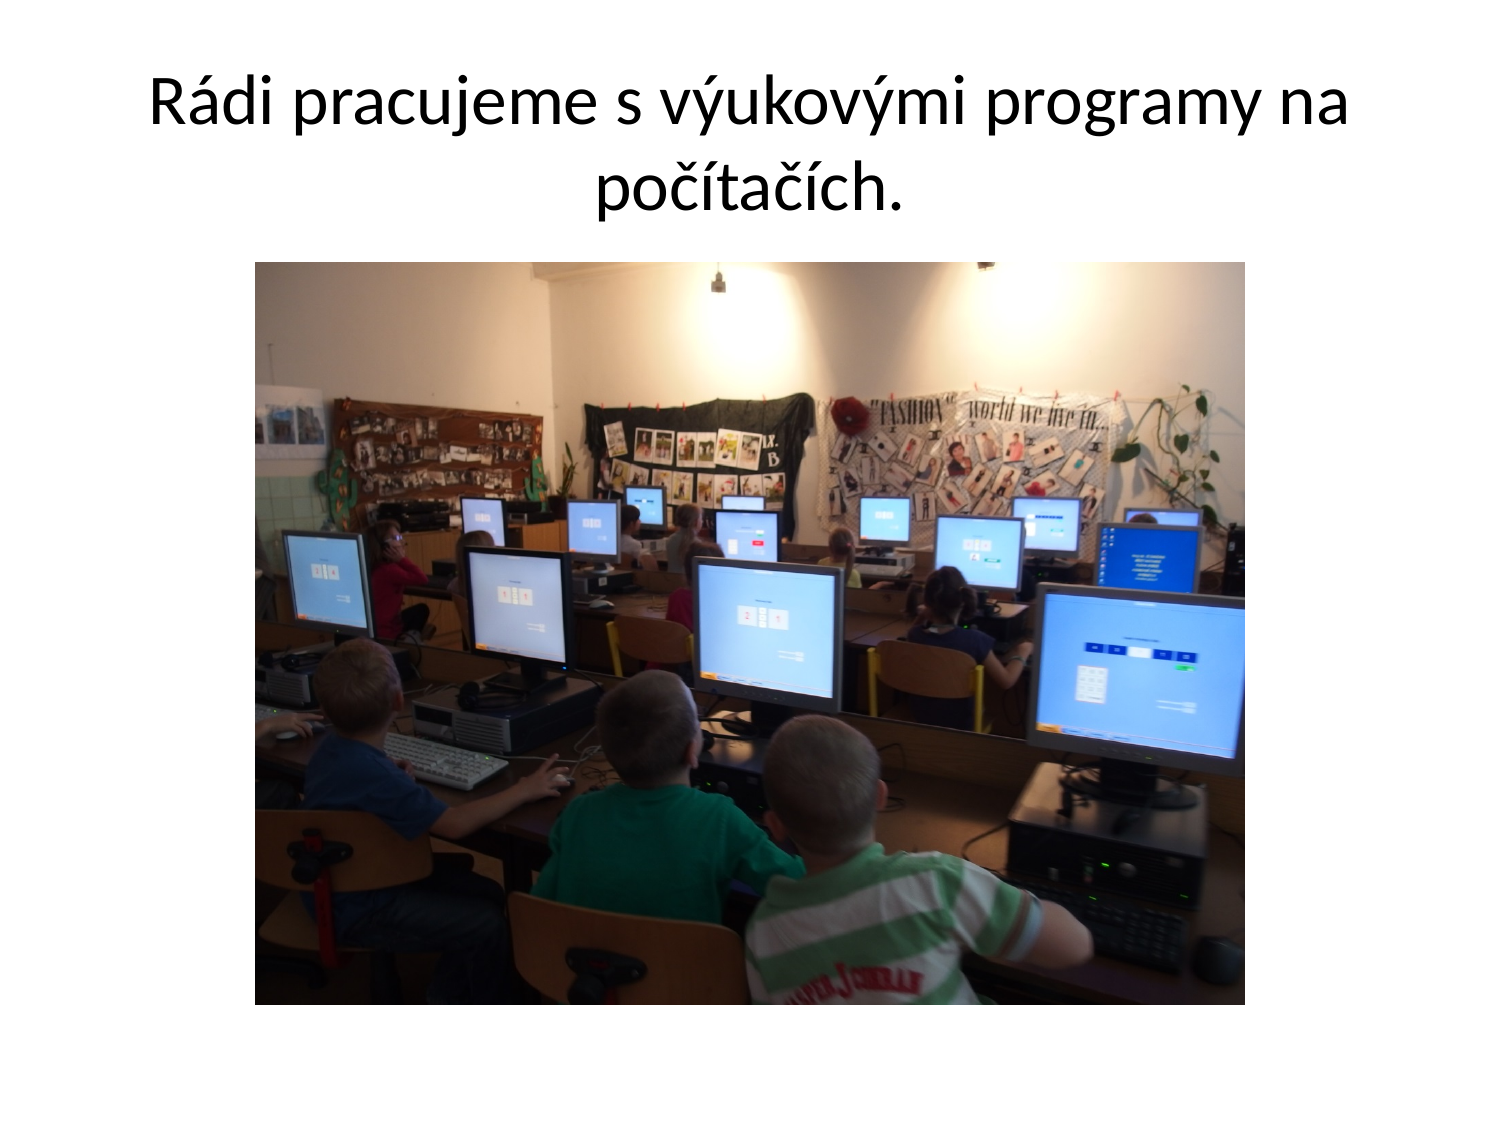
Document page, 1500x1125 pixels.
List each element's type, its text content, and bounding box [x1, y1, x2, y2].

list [254, 262, 1246, 1006]
title Rádi pracujeme s výukovými programy na počítačích. [75, 45, 1425, 233]
